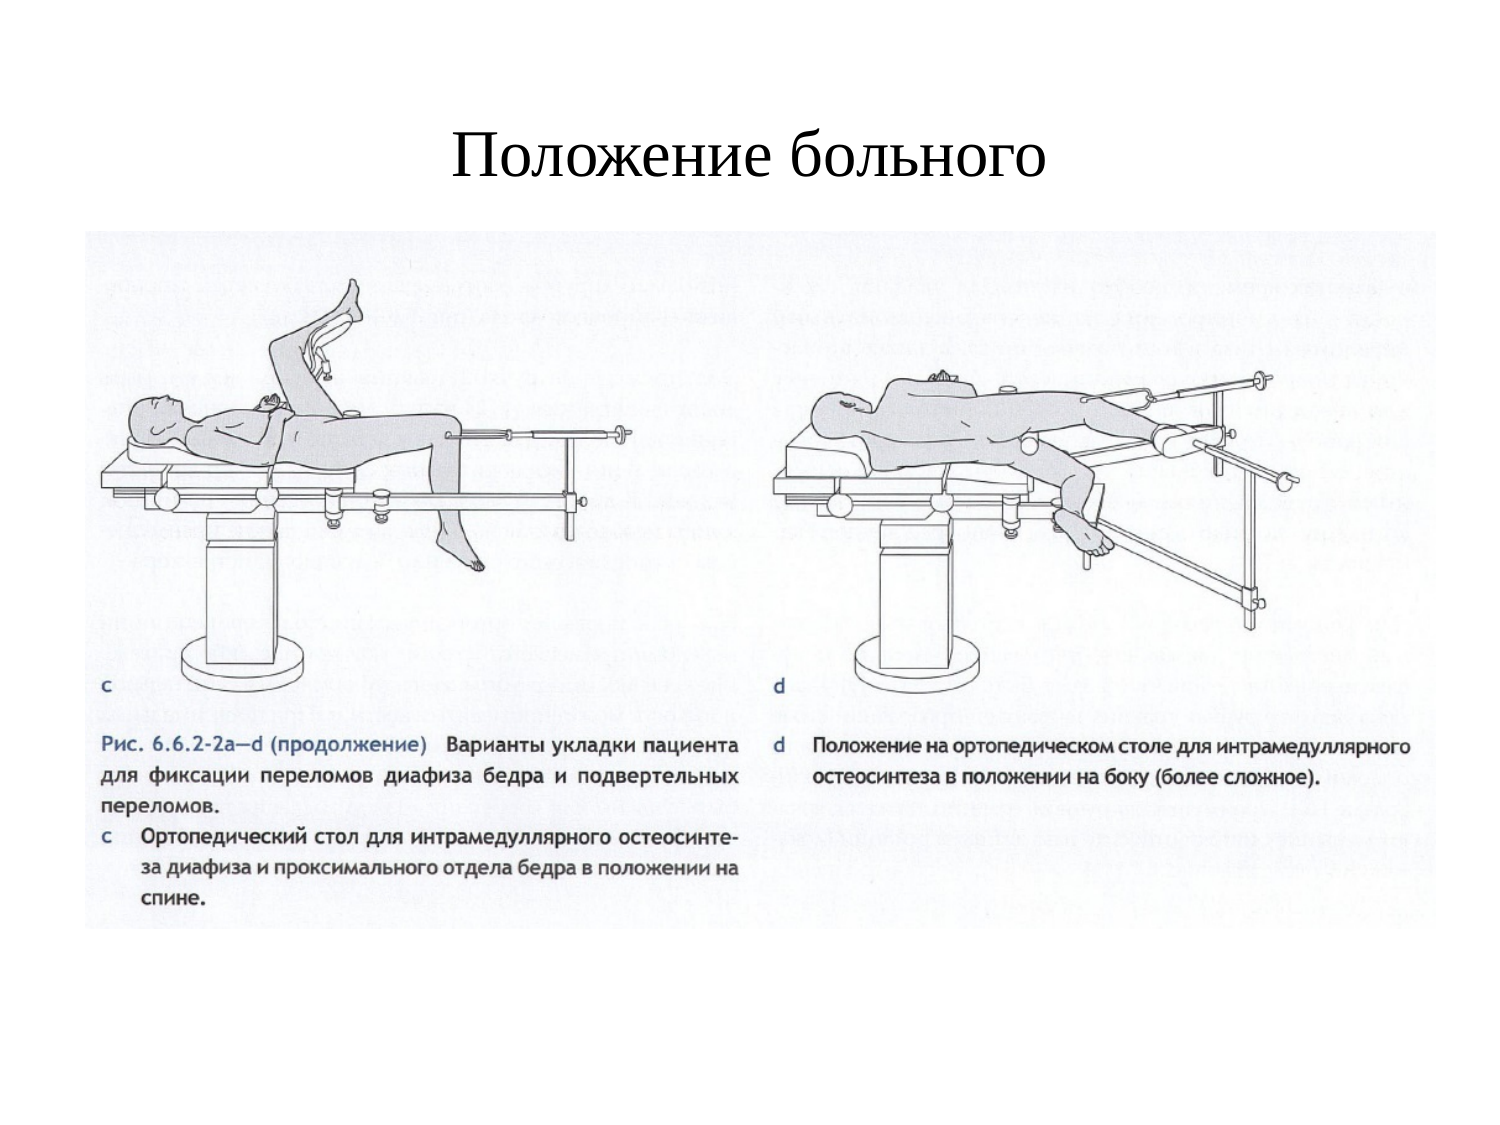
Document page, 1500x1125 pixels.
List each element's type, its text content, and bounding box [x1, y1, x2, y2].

list Положение больного [75, 101, 1425, 1005]
picture [84, 231, 1436, 929]
